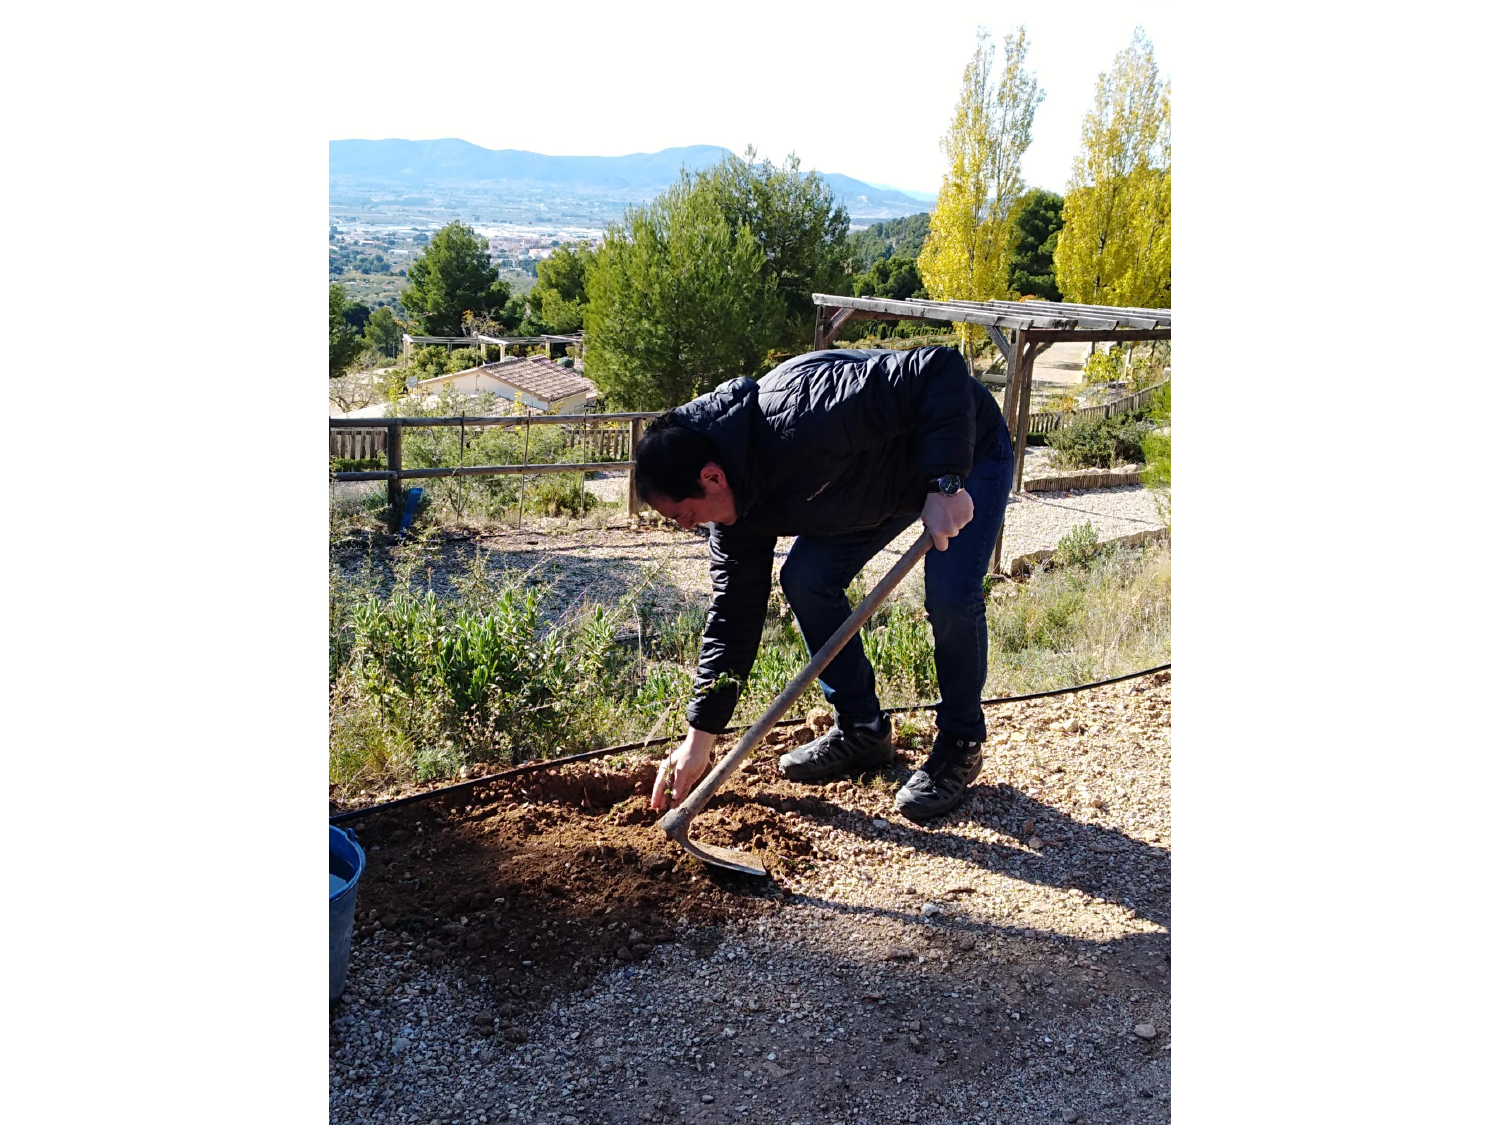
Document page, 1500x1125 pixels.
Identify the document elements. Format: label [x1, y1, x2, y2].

picture [328, 0, 1171, 1125]
